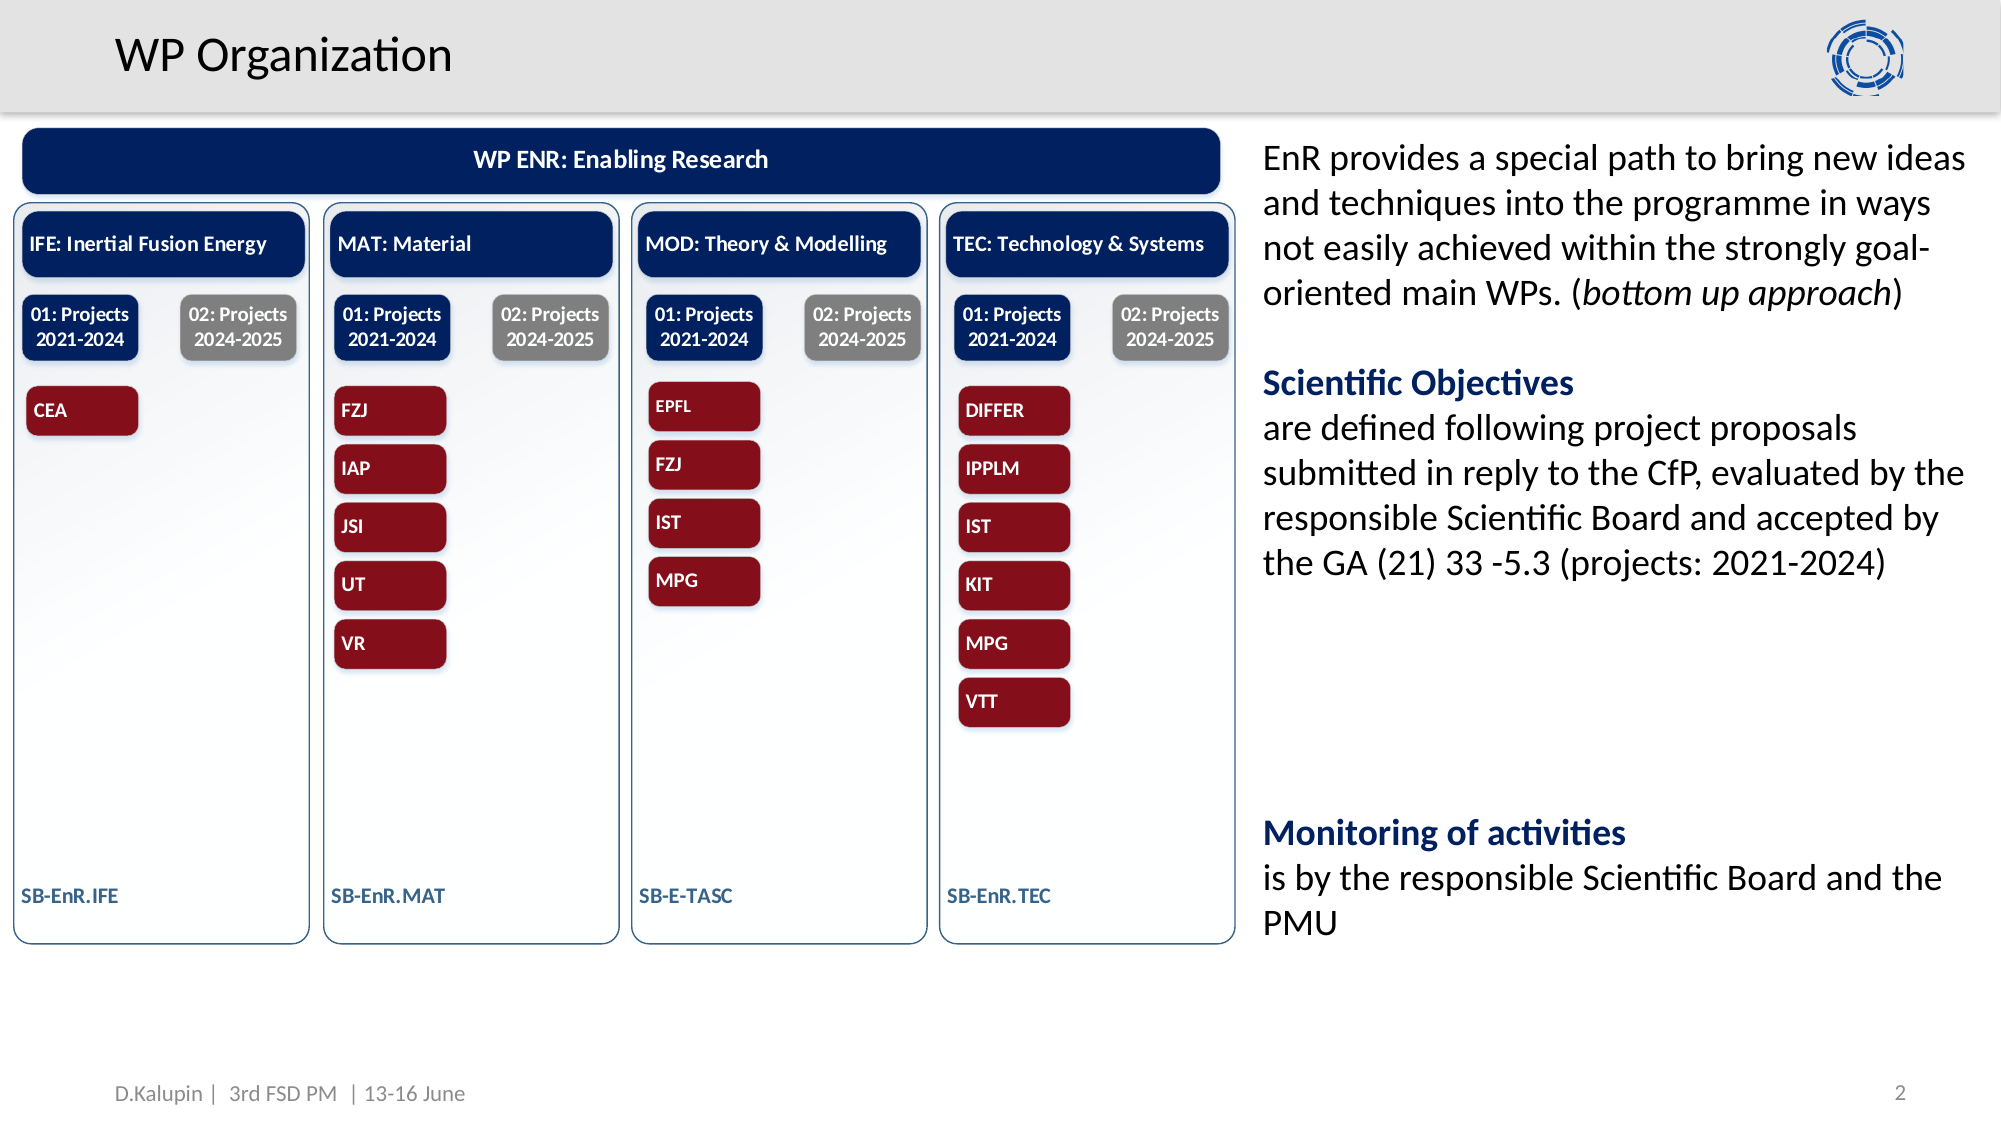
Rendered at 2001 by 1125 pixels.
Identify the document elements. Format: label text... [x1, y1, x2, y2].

title WP Organization [99, 19, 1750, 95]
text_box EnR provides a special path to bring new ideas and techniques into the programme in ways not easily achieved within the strongly goal-oriented main WPs. (bottom up approach) Scientific Objectives are defined following project proposals submitted in reply to the CfP, evaluated by the responsible Scientific Board and accepted by the GA (21) 33 -5.3 (projects: 2021-2024) Monitoring of activities is by the responsible Scientific Board and the PMU [1248, 125, 2000, 996]
footer D.Kalupin | 3rd FSD PM | 13-16 June [99, 1070, 670, 1125]
slide_number 2 [1803, 1070, 1922, 1104]
picture [6, 122, 1237, 947]
